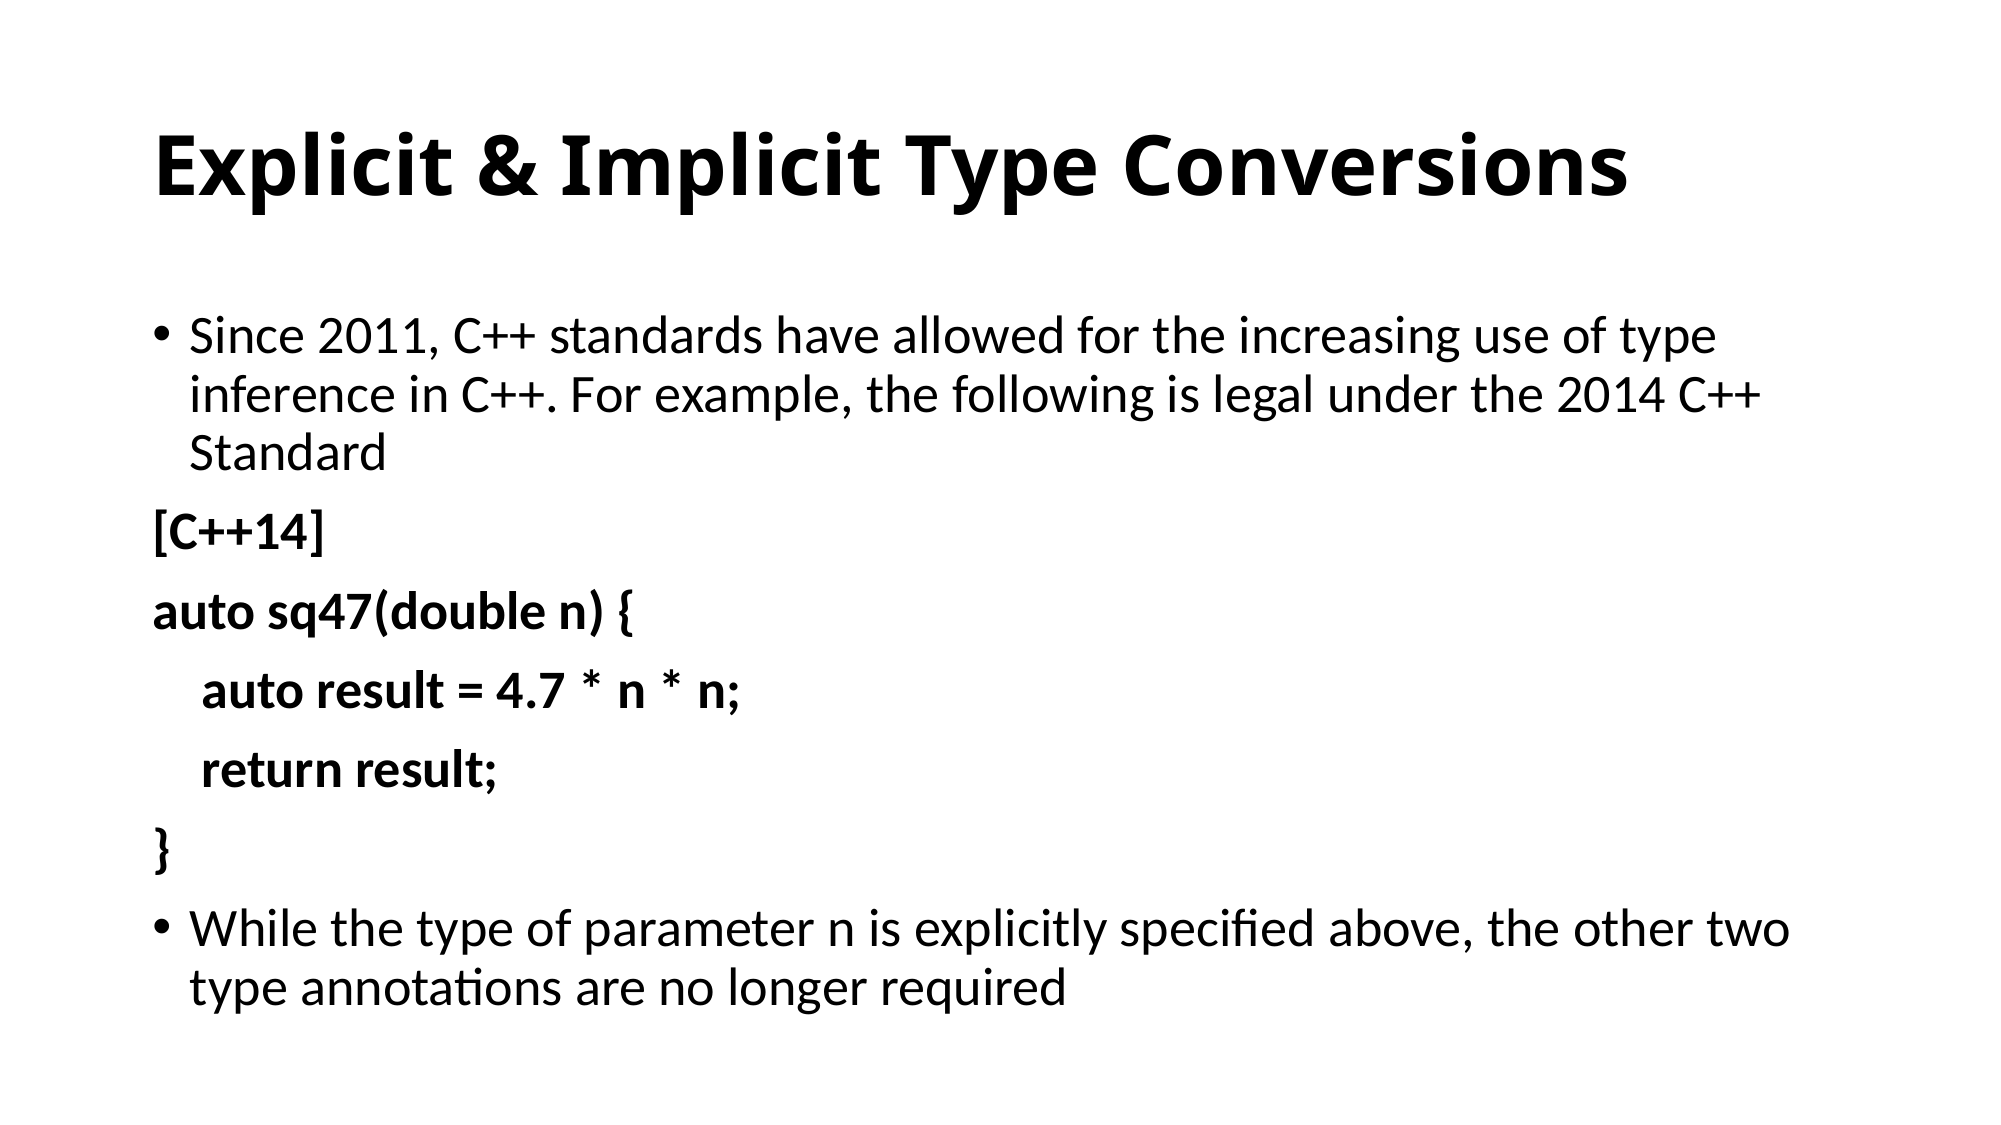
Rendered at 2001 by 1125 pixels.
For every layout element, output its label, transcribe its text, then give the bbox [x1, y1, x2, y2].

title Explicit & Implicit Type Conversions [137, 59, 1863, 278]
list Since 2011, C++ standards have allowed for the increasing use of type inference in C++. For example, the following is legal under the 2014 C++ Standard [C++14] auto sq47(double n) { auto result = 4.7 * n * n; return result; } While the type of parameter n is explicitly specified above, the other two type annotations are no longer required [137, 299, 1863, 1014]
